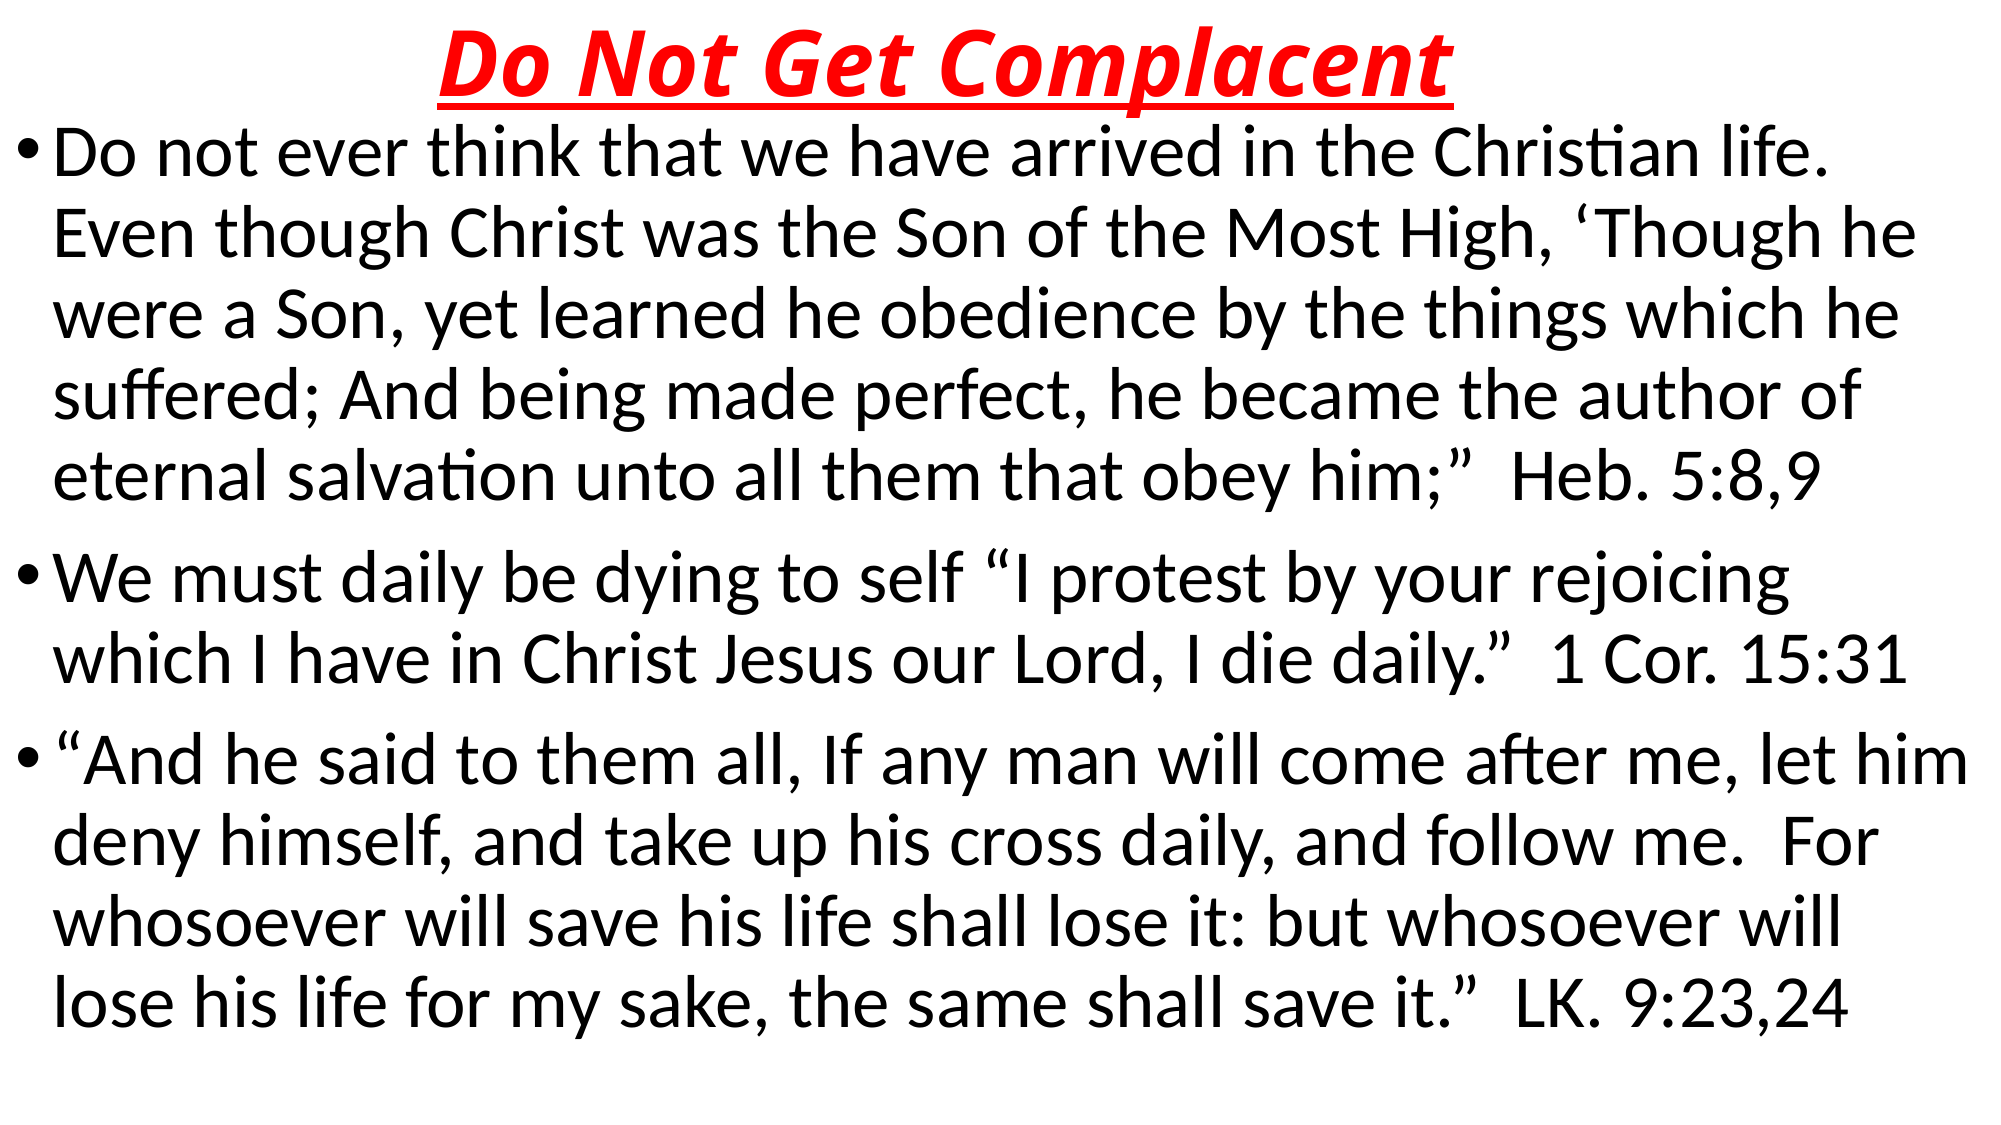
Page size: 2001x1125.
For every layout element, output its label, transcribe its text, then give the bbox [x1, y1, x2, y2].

list Do not ever think that we have arrived in the Christian life. Even though Christ was the Son of the Most High, ‘Though he were a Son, yet learned he obedience by the things which he suffered; And being made perfect, he became the author of eternal salvation unto all them that obey him;” Heb. 5:8,9 We must daily be dying to self “I protest by your rejoicing which I have in Christ Jesus our Lord, I die daily.” 1 Cor. 15:31 “And he said to them all, If any man will come after me, let him deny himself, and take up his cross daily, and follow me. For whosoever will save his life shall lose it: but whosoever will lose his life for my sake, the same shall save it.” LK. 9:23,24 [0, 104, 2000, 1125]
title Do Not Get Complacent [137, 0, 1863, 104]
